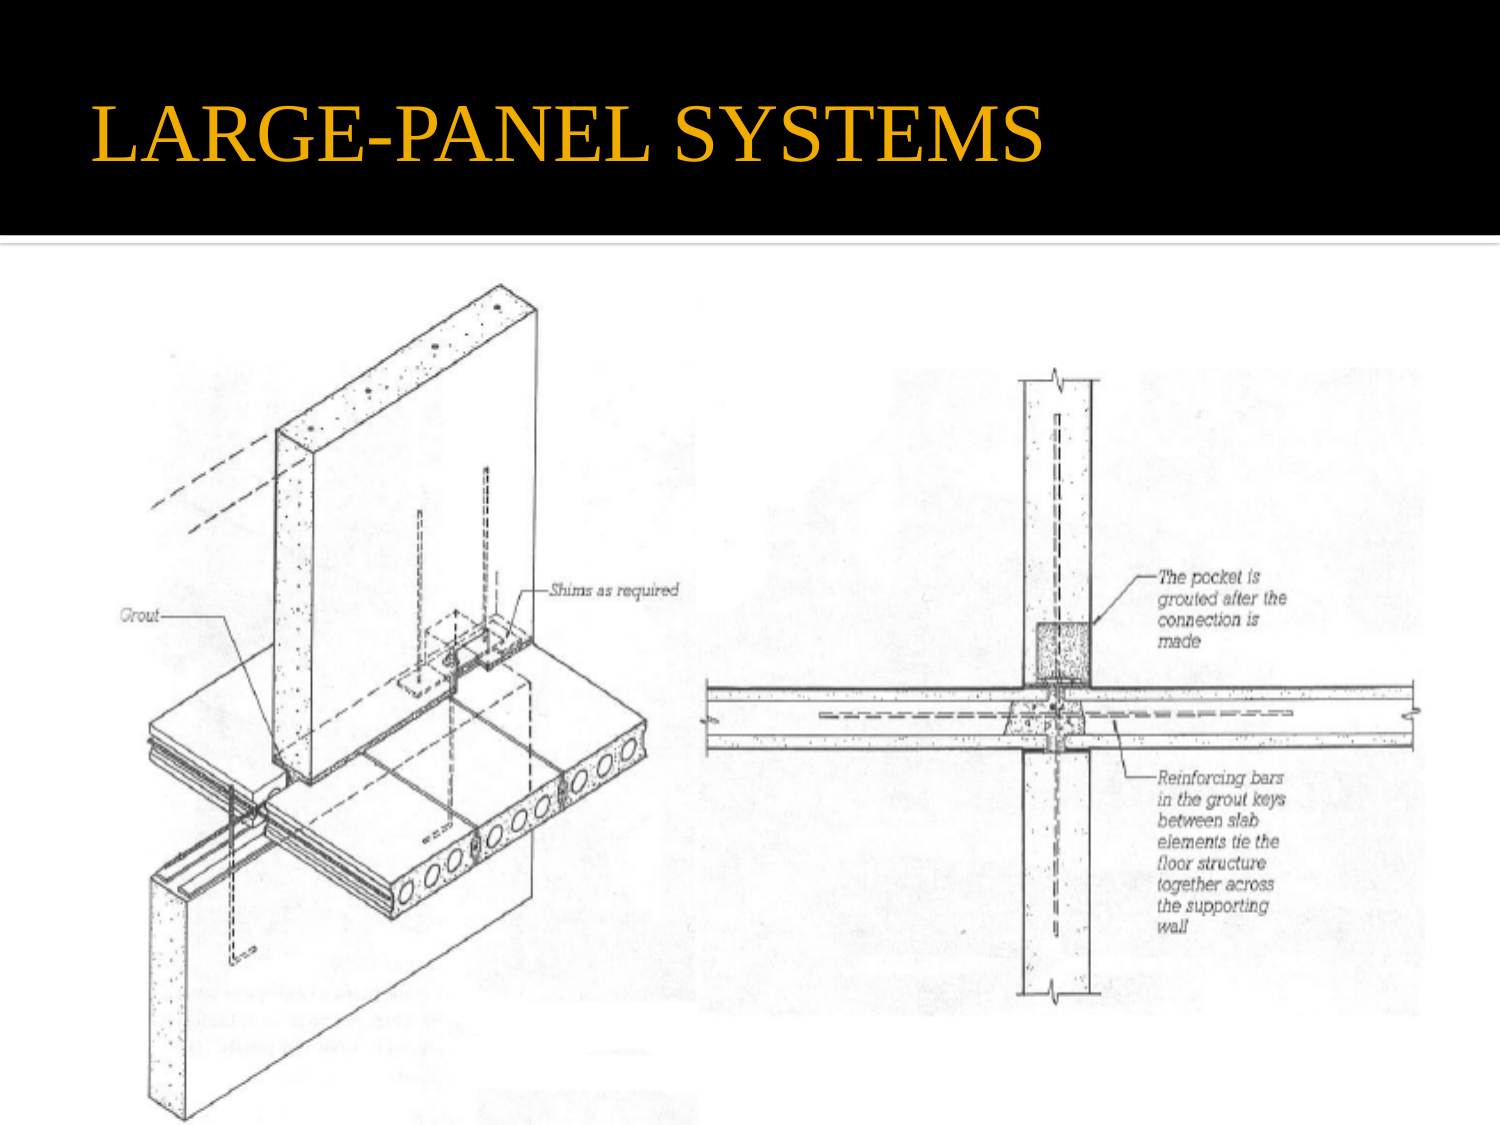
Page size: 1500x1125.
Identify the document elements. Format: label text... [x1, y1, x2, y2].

title LARGE-PANEL SYSTEMS [75, 25, 1425, 231]
picture [112, 262, 1425, 1125]
